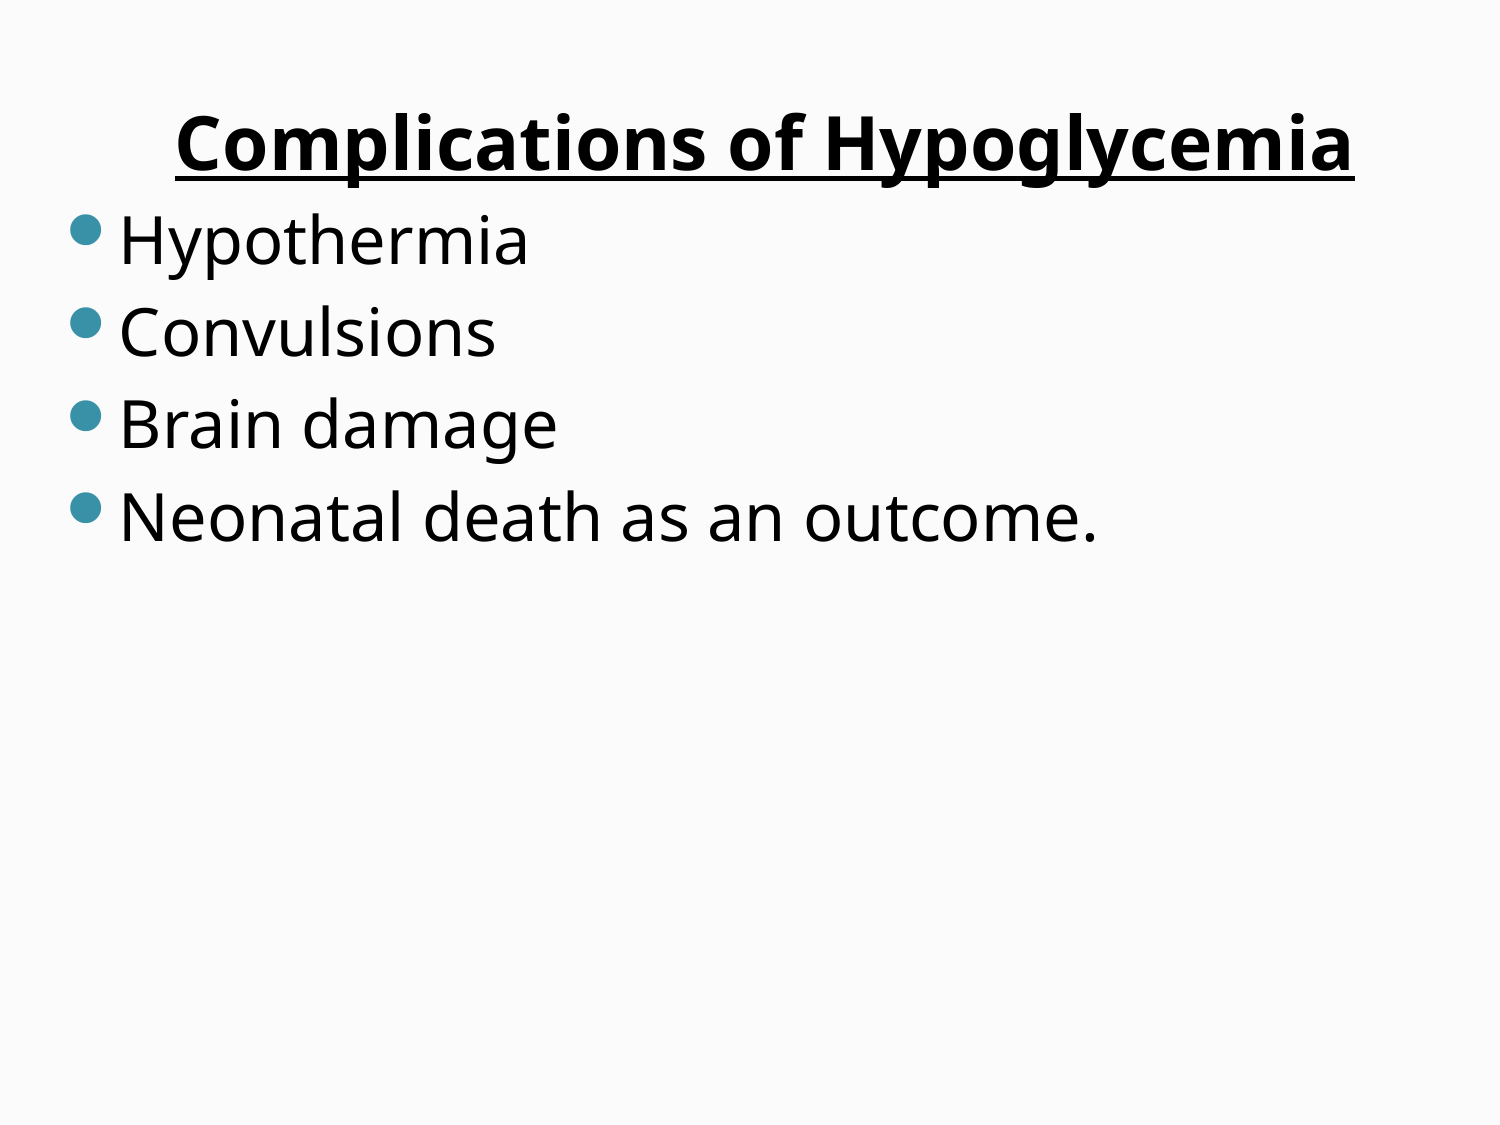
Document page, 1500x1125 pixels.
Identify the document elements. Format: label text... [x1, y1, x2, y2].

list Complications of Hypoglycemia Hypothermia Convulsions Brain damage Neonatal death as an outcome. [37, 87, 1463, 1005]
